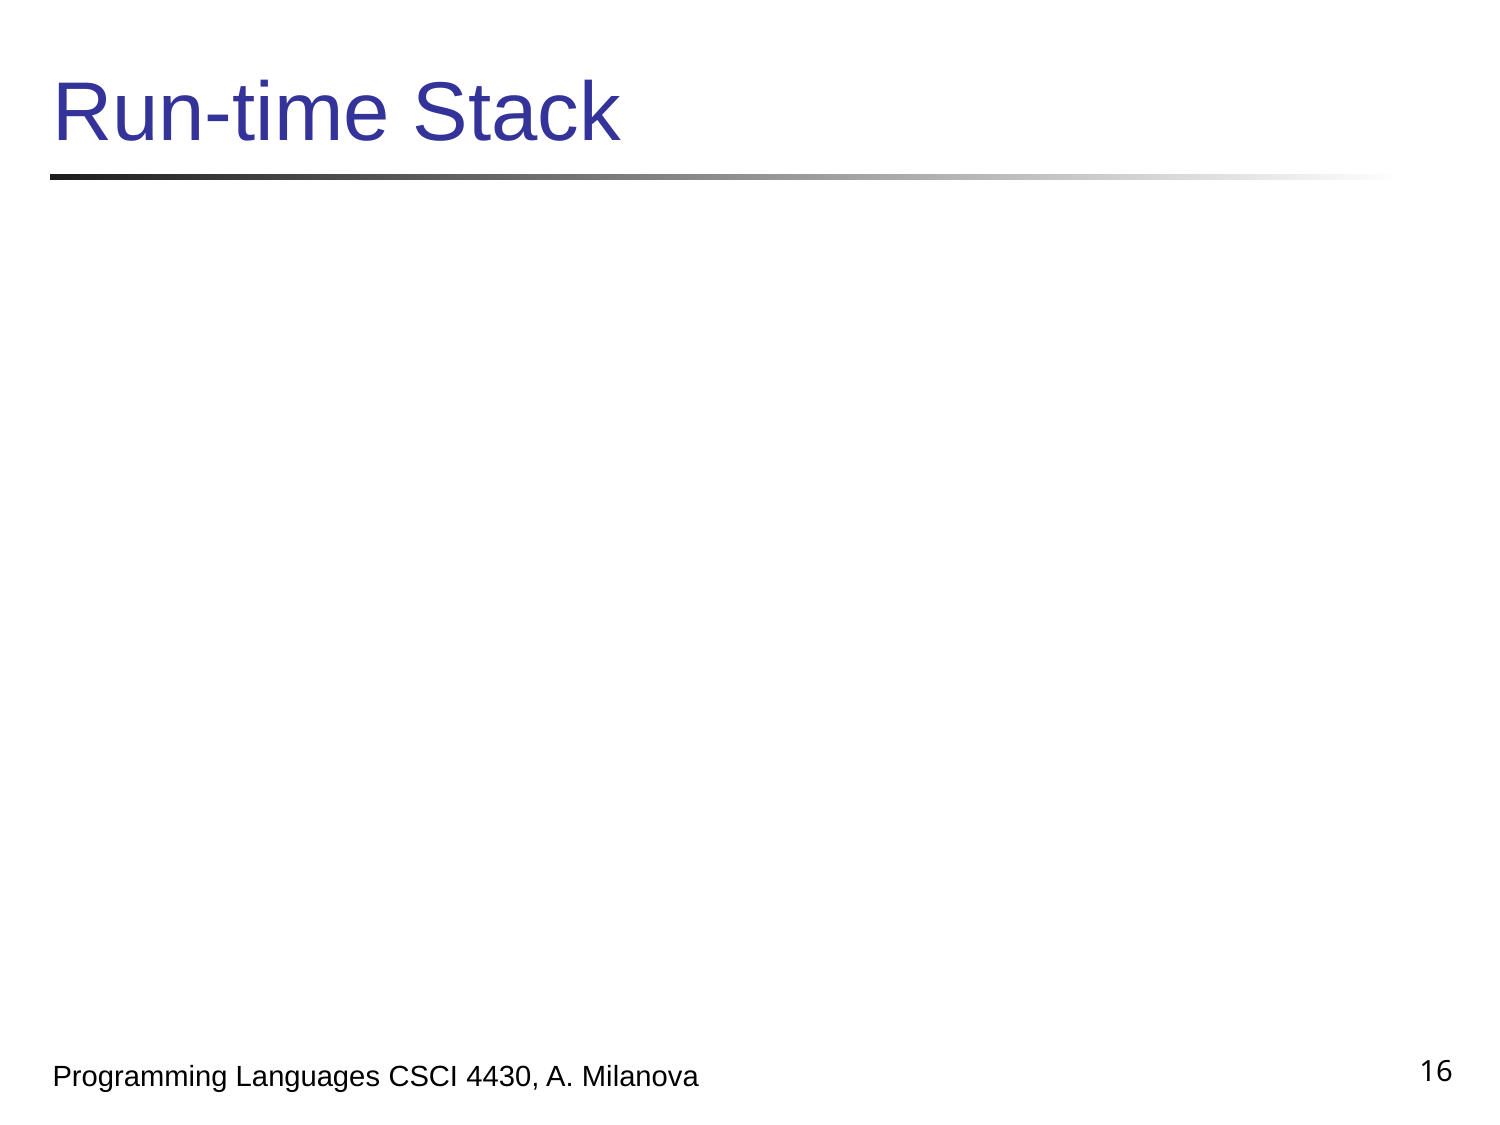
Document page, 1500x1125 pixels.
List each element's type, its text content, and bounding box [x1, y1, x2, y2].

title Run-time Stack [37, 0, 1466, 165]
footer Programming Languages CSCI 4430, A. Milanova [37, 1024, 813, 1101]
slide_number 16 [1154, 1023, 1468, 1100]
